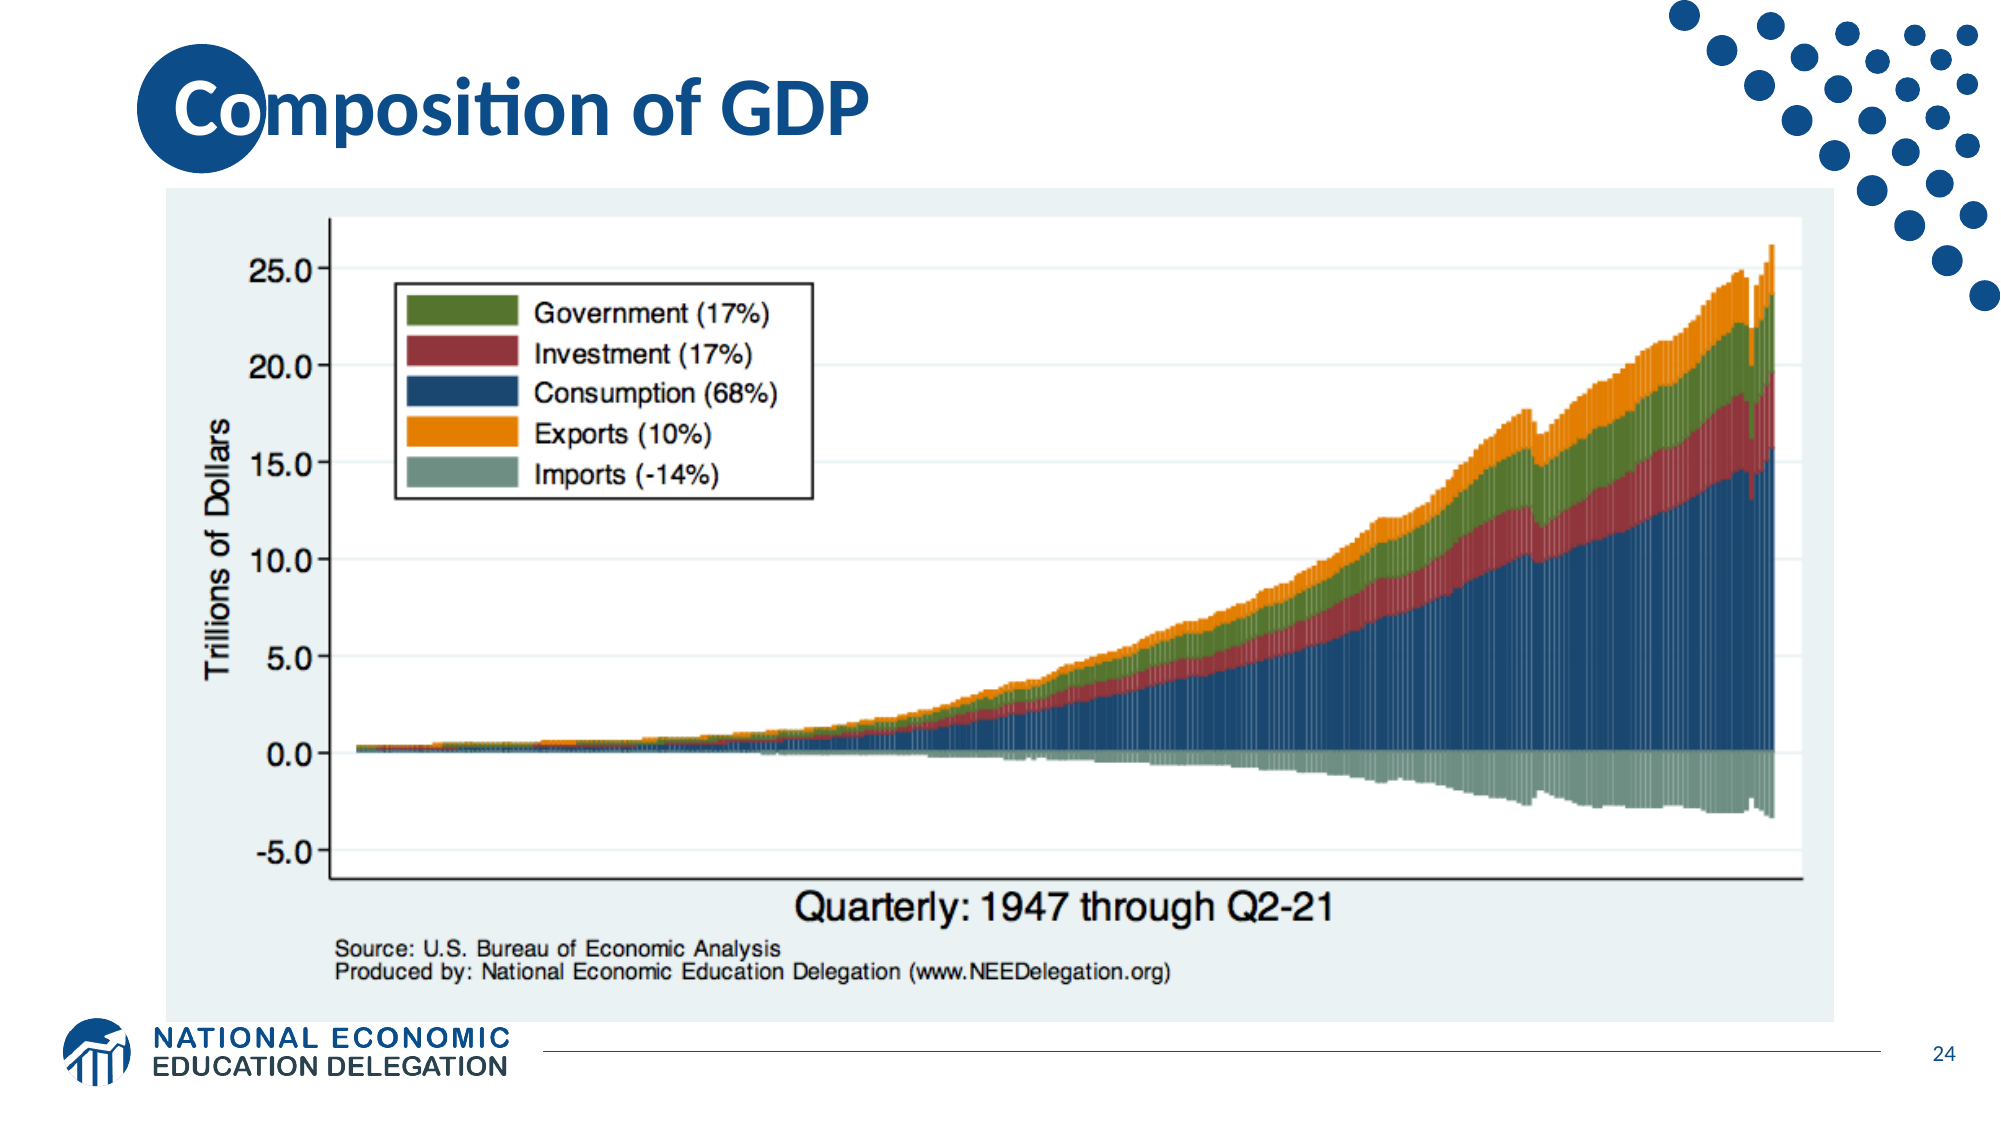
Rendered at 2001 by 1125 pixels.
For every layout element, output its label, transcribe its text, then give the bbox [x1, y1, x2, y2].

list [166, 188, 1834, 1022]
picture [55, 1013, 520, 1091]
title Composition of GDP [140, 0, 1866, 218]
slide_number 24 [1521, 1022, 1972, 1082]
